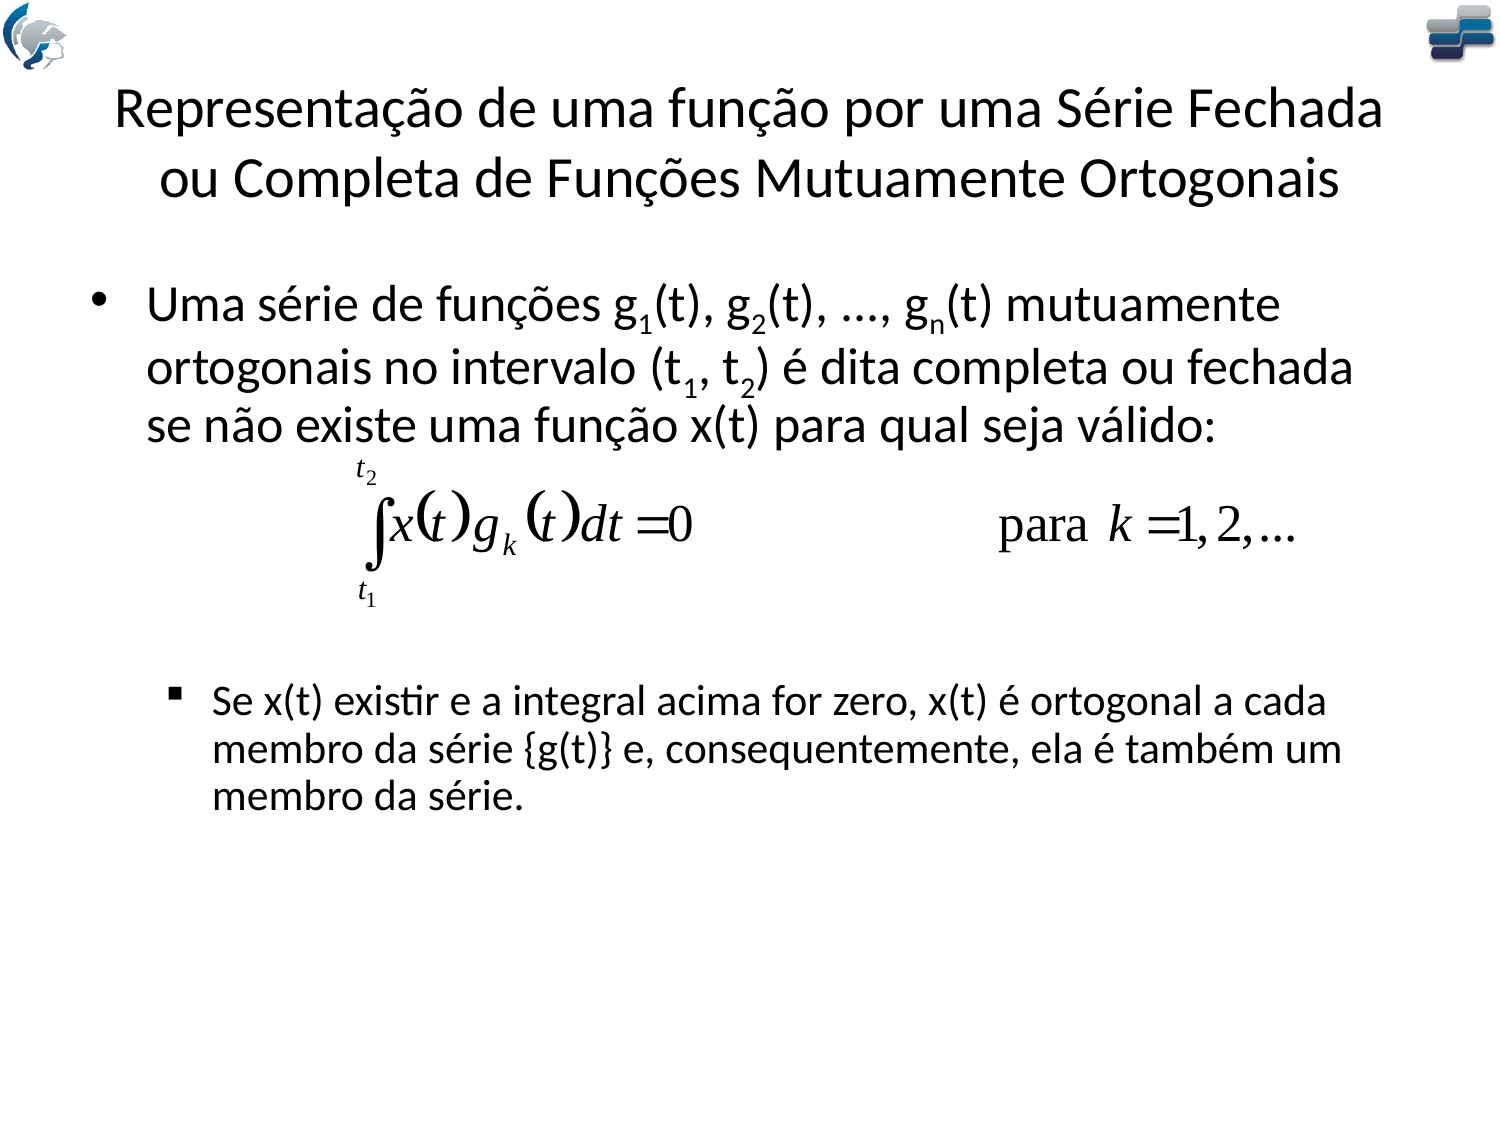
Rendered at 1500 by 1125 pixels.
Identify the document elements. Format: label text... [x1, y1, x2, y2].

picture [0, 2, 77, 72]
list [348, 444, 1306, 618]
picture [1423, 3, 1500, 67]
list Uma série de funções g1(t), g2(t), ..., gn(t) mutuamente ortogonais no intervalo (t1, t2) é dita completa ou fechada se não existe uma função x(t) para qual seja válido: Se x(t) existir e a integral acima for zero, x(t) é ortogonal a cada membro da série {g(t)} e, consequentemente, ela é também um membro da série. [75, 262, 1425, 1005]
title Representação de uma função por uma Série Fechada ou Completa de Funções Mutuamente Ortogonais [75, 45, 1425, 233]
